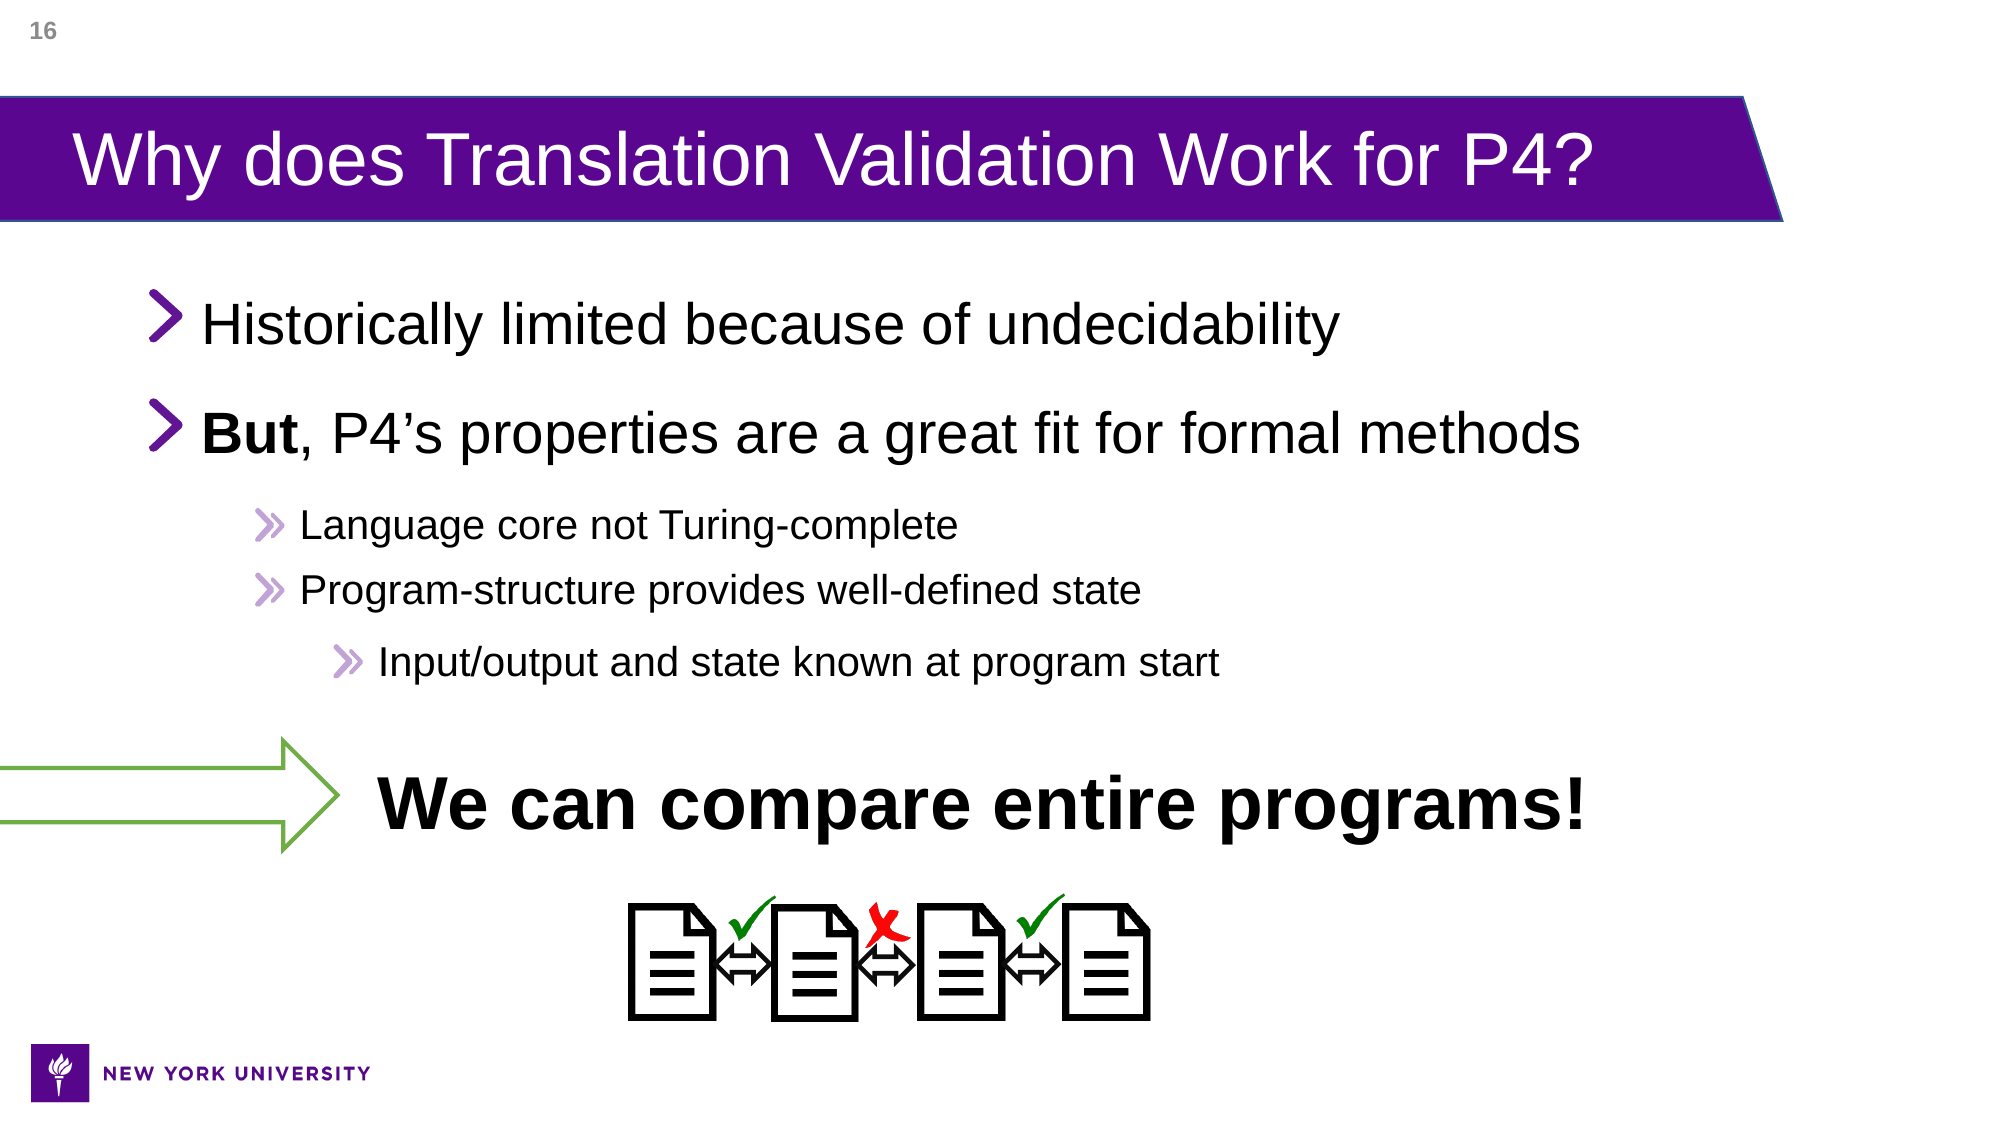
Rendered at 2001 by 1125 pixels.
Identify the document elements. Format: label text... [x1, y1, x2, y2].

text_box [613, 892, 1165, 1022]
picture [31, 1044, 370, 1103]
title Why does Translation Validation Work for P4? [57, 52, 1783, 271]
slide_number 16 [0, 0, 73, 60]
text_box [149, 395, 1911, 561]
text_box We can compare entire programs! [362, 746, 1684, 852]
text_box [149, 286, 1911, 395]
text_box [254, 496, 1799, 560]
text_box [254, 560, 1799, 636]
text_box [333, 632, 1878, 708]
text_box [0, 738, 339, 852]
text_box [0, 95, 57, 222]
